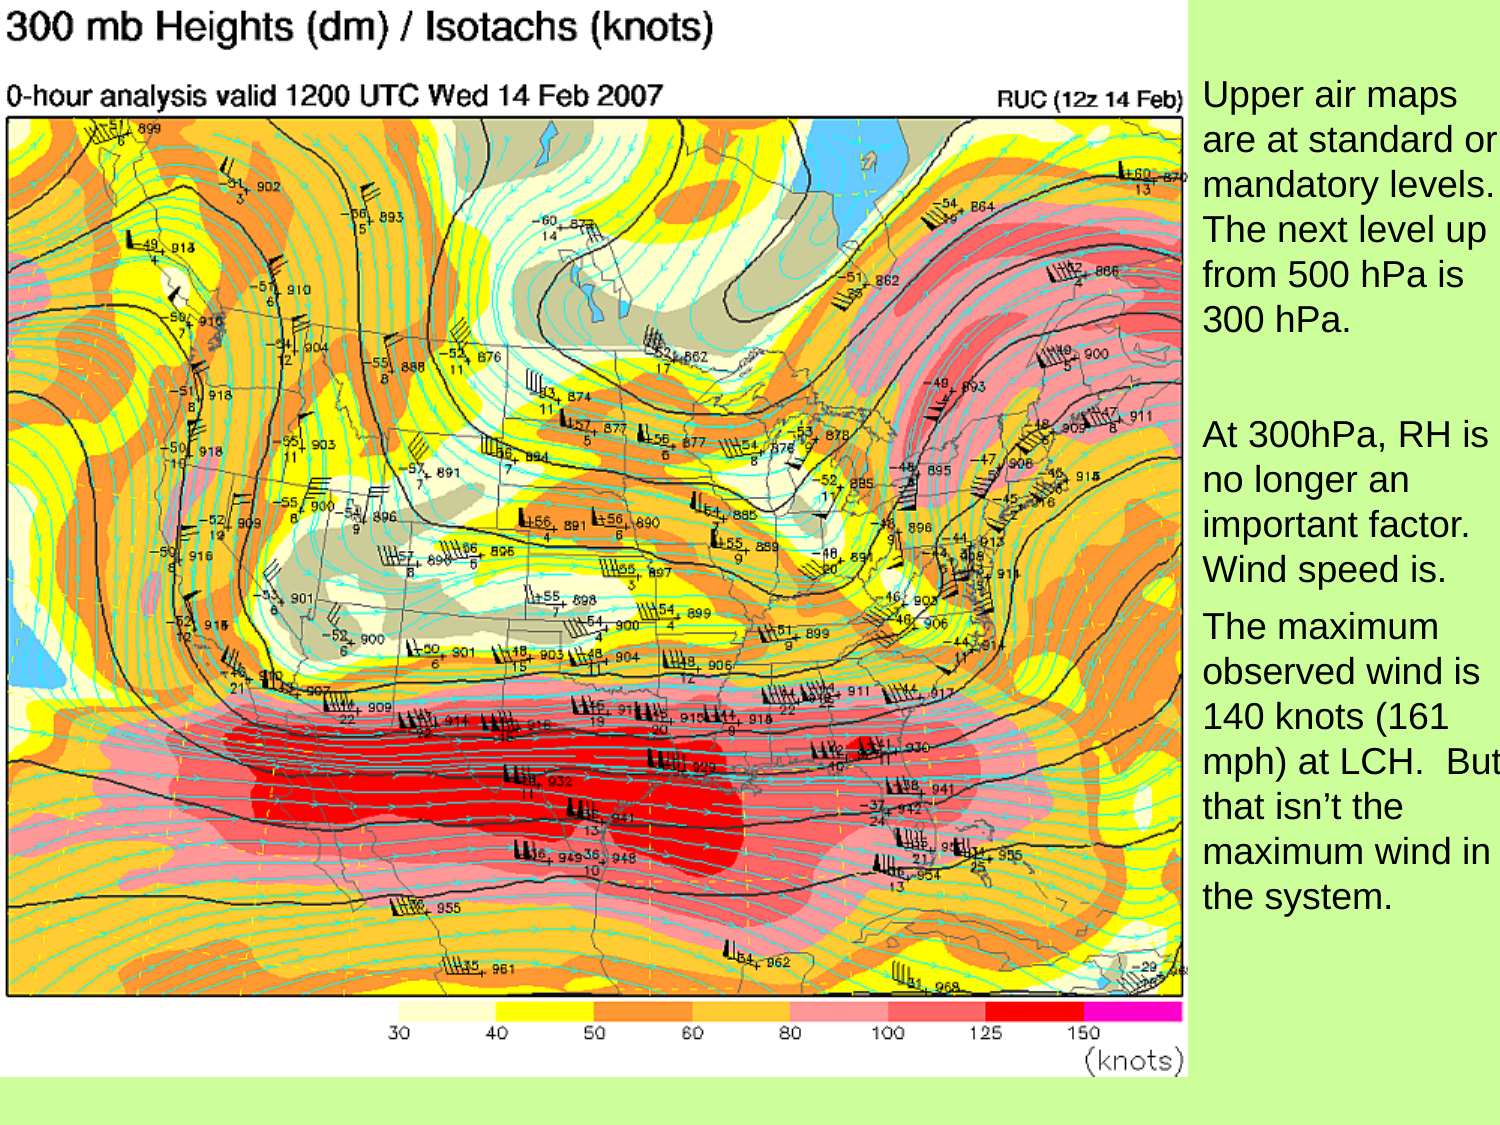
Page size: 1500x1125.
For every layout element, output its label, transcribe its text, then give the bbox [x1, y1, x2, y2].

text_box Upper air maps are at standard or mandatory levels. The next level up from 500 hPa is 300 hPa. At 300hPa, RH is no longer an important factor. Wind speed is. The maximum observed wind is 140 knots (161 mph) at LCH. But that isn’t the maximum wind in the system. [1191, 62, 1500, 925]
picture [0, 0, 1188, 1077]
